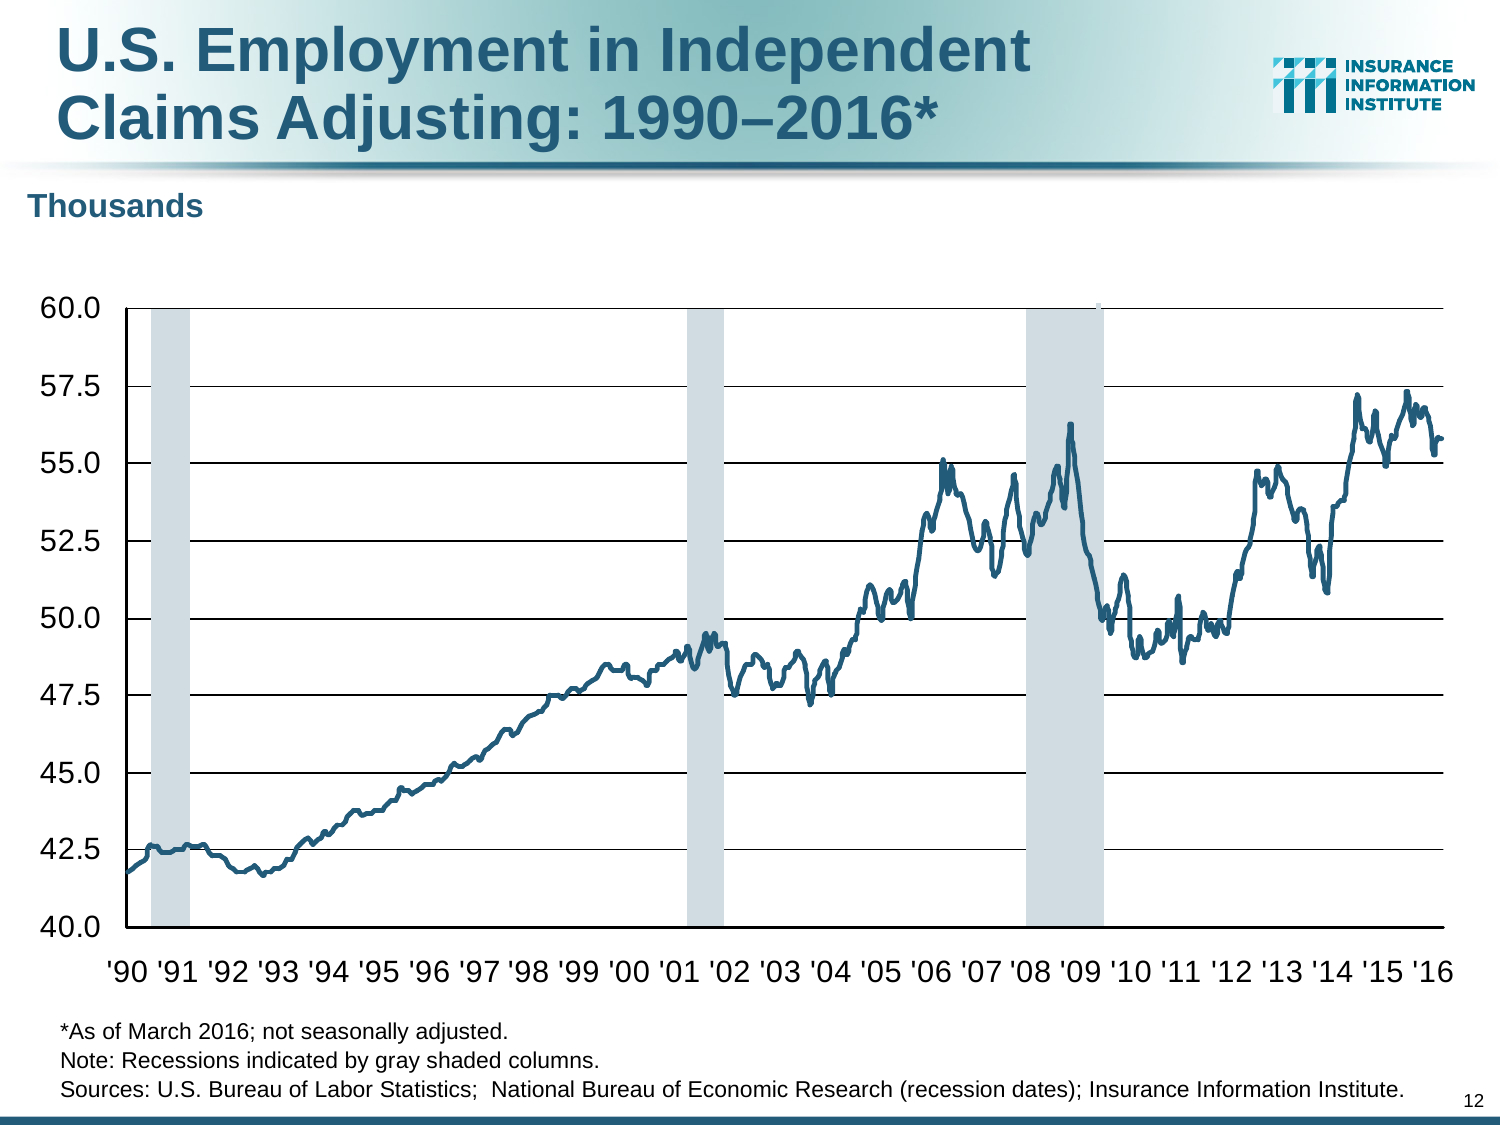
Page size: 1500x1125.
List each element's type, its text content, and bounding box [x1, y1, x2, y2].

text_box Thousands [27, 188, 428, 225]
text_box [27, 271, 1467, 1019]
title U.S. Employment in Independent Claims Adjusting: 1990–2016* [48, 14, 1263, 156]
picture [0, 0, 1500, 189]
text_box 12 [1432, 1091, 1485, 1111]
text_box *As of March 2016; not seasonally adjusted. Note: Recessions indicated by gray shaded columns. Sources: U.S. Bureau of Labor Statistics; National Bureau of Economic Research (recession dates); Insurance Information Institute. [0, 1021, 1432, 1125]
